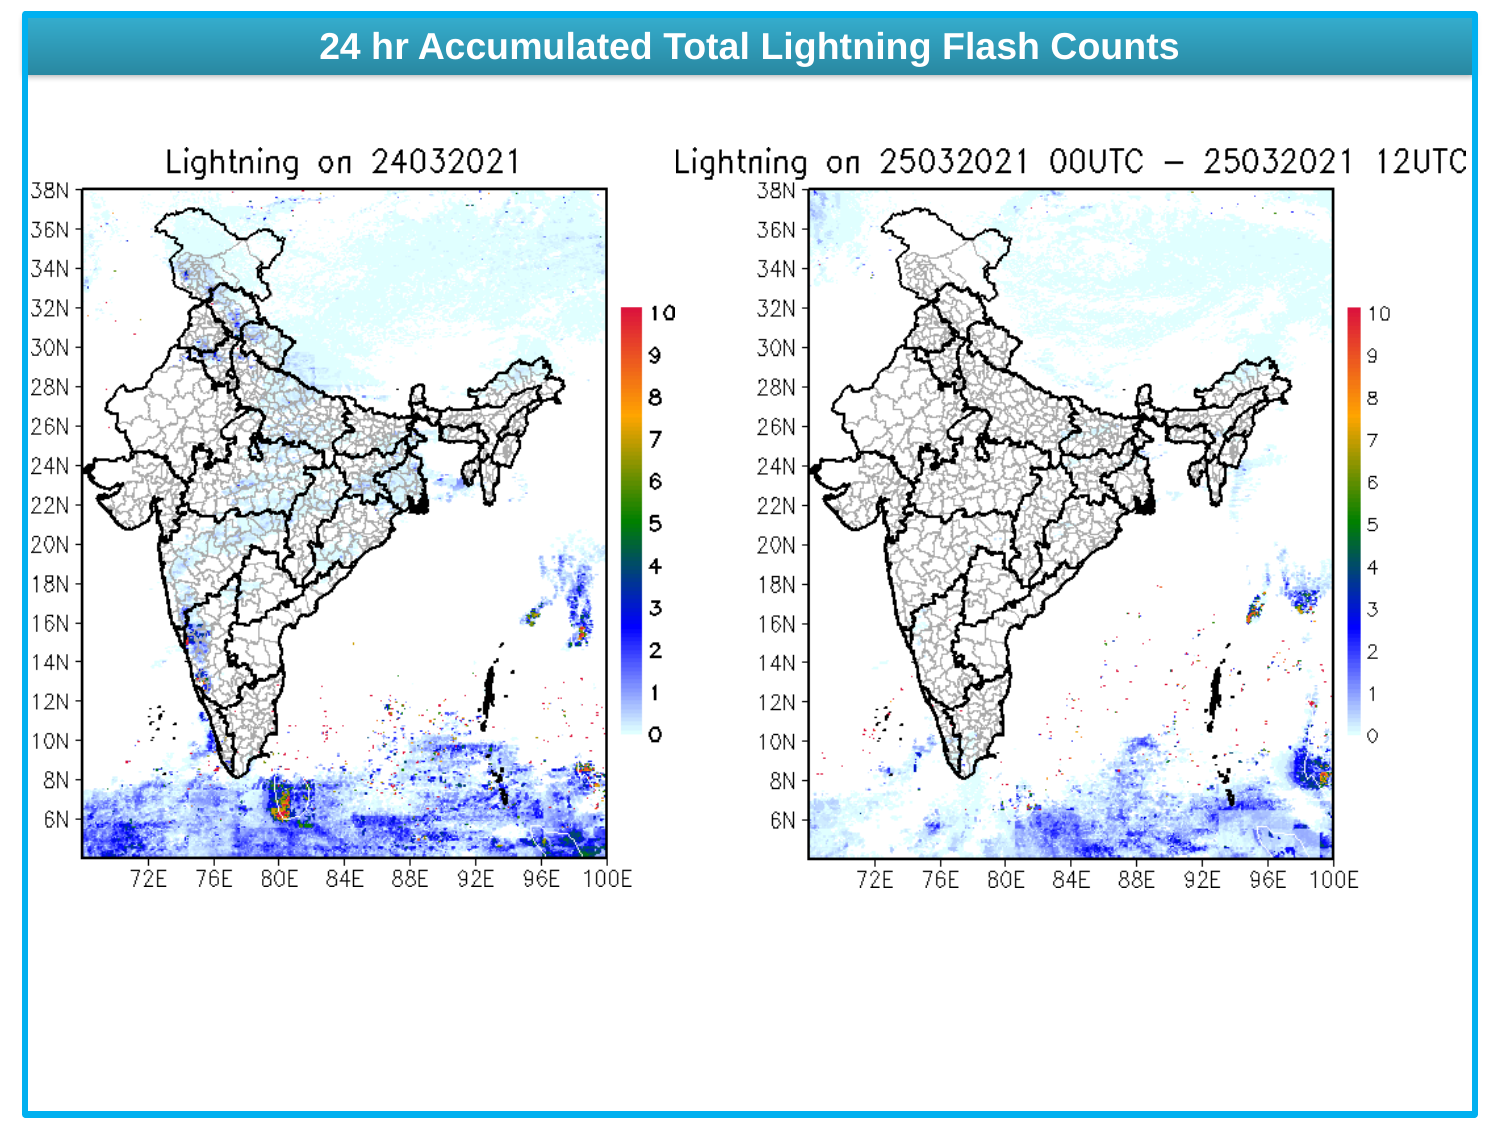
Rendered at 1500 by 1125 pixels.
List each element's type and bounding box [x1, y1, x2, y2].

text_box [23, 12, 1477, 1116]
picture [31, 147, 1467, 888]
